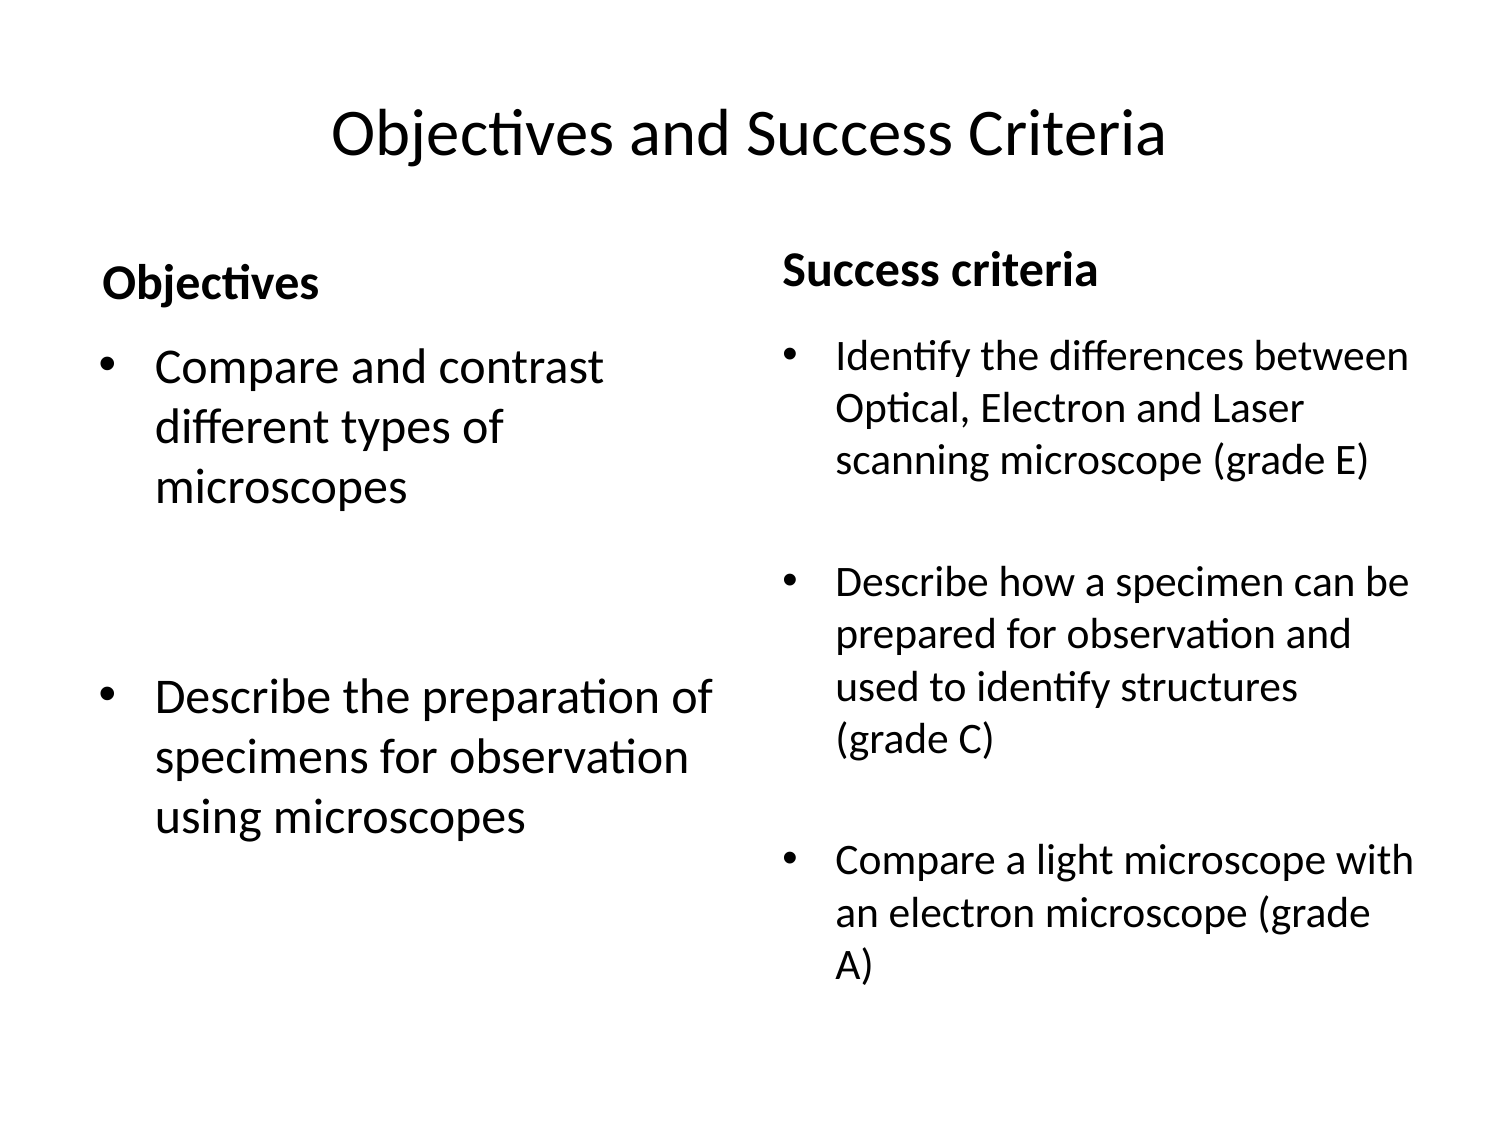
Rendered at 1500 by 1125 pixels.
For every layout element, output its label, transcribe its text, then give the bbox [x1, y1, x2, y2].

list Success criteria [767, 199, 1431, 305]
list Identify the differences between Optical, Electron and Laser scanning microscope (grade E) Describe how a specimen can be prepared for observation and used to identify structures (grade C) Compare a light microscope with an electron microscope (grade A) [767, 319, 1431, 1046]
list Objectives [87, 211, 750, 317]
list Compare and contrast different types of microscopes Describe the preparation of specimens for observation using microscopes [83, 325, 747, 974]
title Objectives and Success Criteria [75, 45, 1425, 233]
